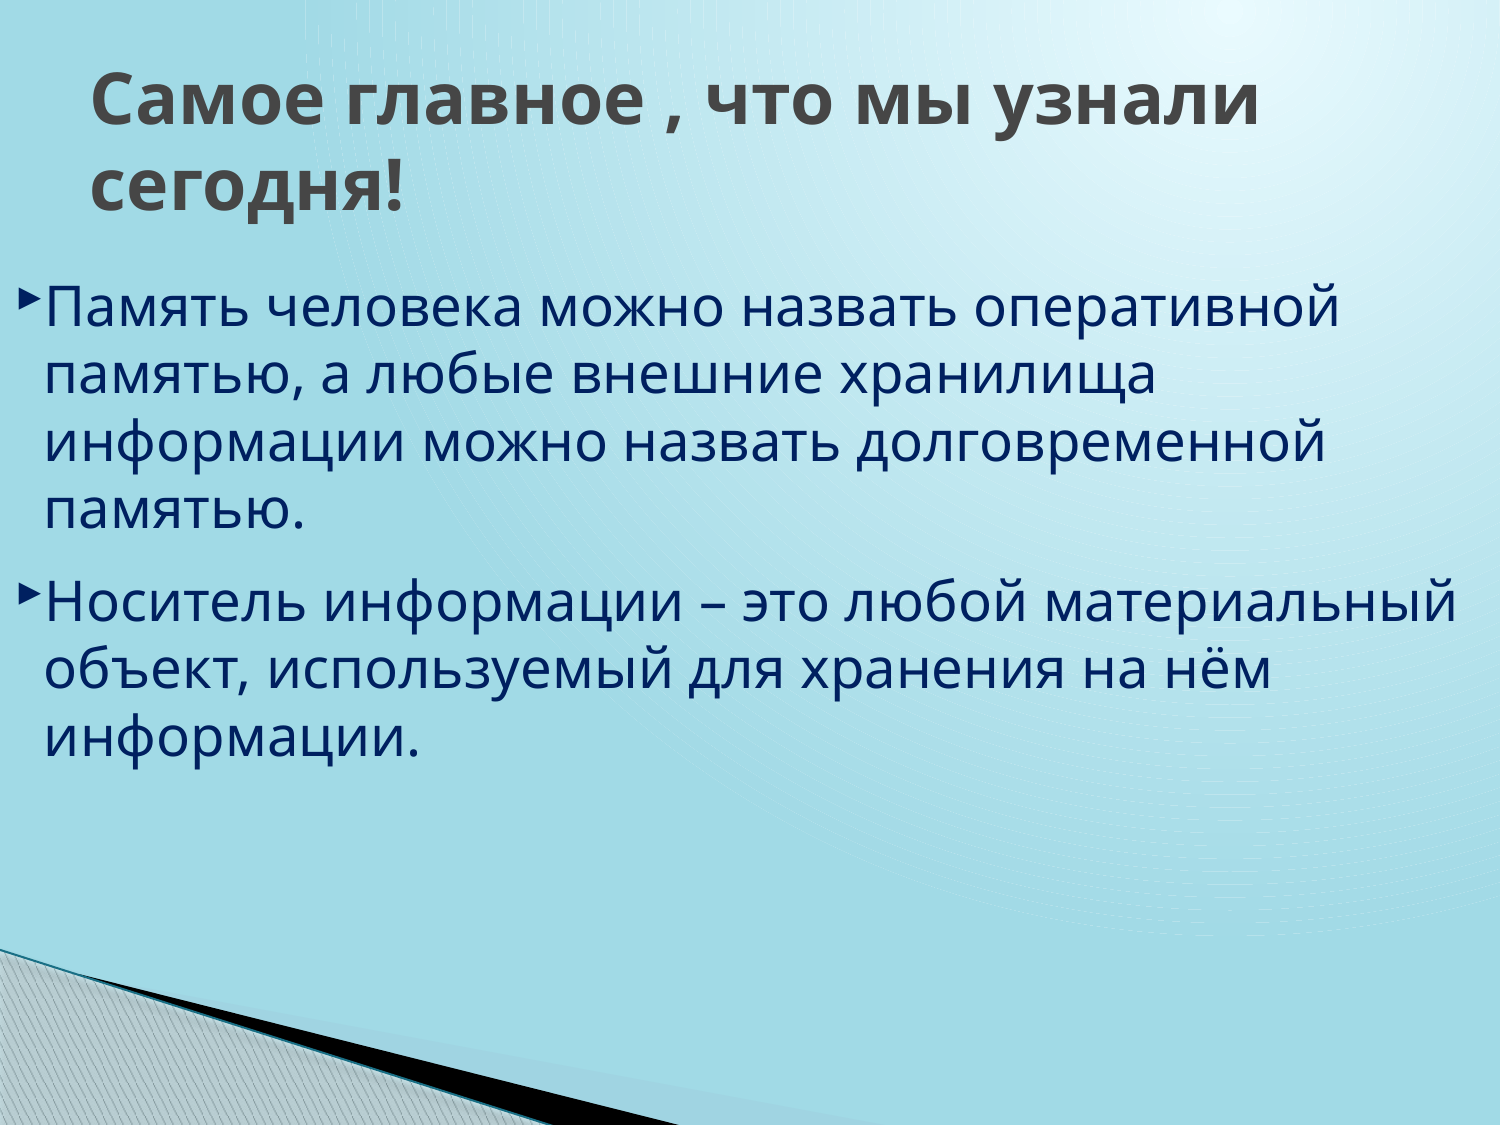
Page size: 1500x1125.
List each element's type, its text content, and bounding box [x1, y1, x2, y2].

list Память человека можно назвать оперативной памятью, а любые внешние хранилища информации можно назвать долговременной памятью. Носитель информации – это любой материальный объект, используемый для хранения на нём информации. [0, 262, 1500, 1125]
title Самое главное , что мы узнали сегодня! [75, 45, 1425, 233]
